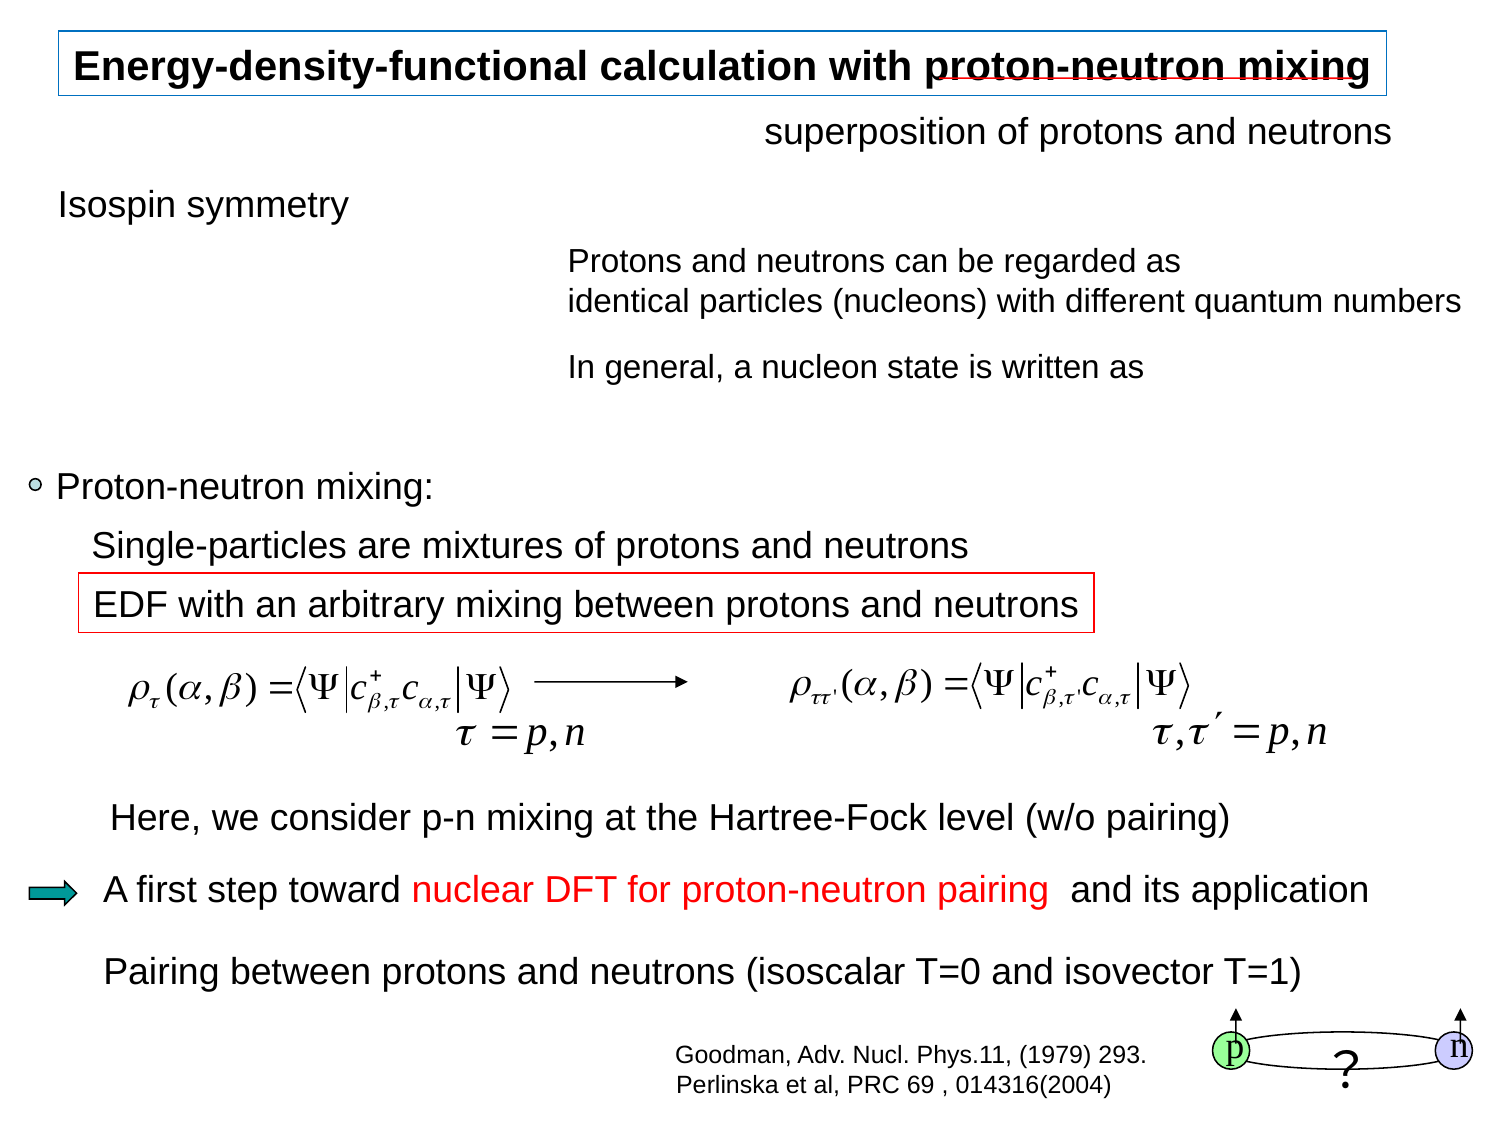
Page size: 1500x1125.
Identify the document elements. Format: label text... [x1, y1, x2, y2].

text_box superposition of protons and neutrons [749, 100, 1408, 160]
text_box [1210, 1008, 1485, 1106]
text_box Isospin symmetry [42, 172, 365, 233]
text_box EDF with an arbitrary mixing between protons and neutrons [78, 572, 1094, 633]
text_box Here, we consider p-n mixing at the Hartree-Fock level (w/o pairing) [95, 785, 1247, 846]
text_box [1148, 705, 1337, 763]
text_box [29, 478, 42, 491]
text_box In general, a nucleon state is written as [552, 338, 1161, 393]
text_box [120, 658, 516, 722]
text_box [534, 675, 688, 689]
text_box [451, 717, 594, 764]
text_box Pairing between protons and neutrons (isoscalar T=0 and isovector T=1) [88, 939, 1376, 1000]
text_box A first step toward nuclear DFT for proton-neutron pairing and its application [88, 857, 1471, 918]
text_box [29, 881, 77, 905]
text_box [782, 654, 1196, 718]
text_box Proton-neutron mixing: [41, 454, 451, 515]
text_box Protons and neutrons can be regarded as identical particles (nucleons) with different quantum numbers [552, 231, 1479, 327]
text_box Perlinska et al, PRC 69 , 014316(2004) [661, 1061, 1163, 1106]
text_box Goodman, Adv. Nucl. Phys.11, (1979) 293. [660, 1031, 1164, 1076]
text_box Single-particles are mixtures of protons and neutrons [76, 514, 987, 574]
text_box Energy-density-functional calculation with proton-neutron mixing [58, 30, 1387, 96]
